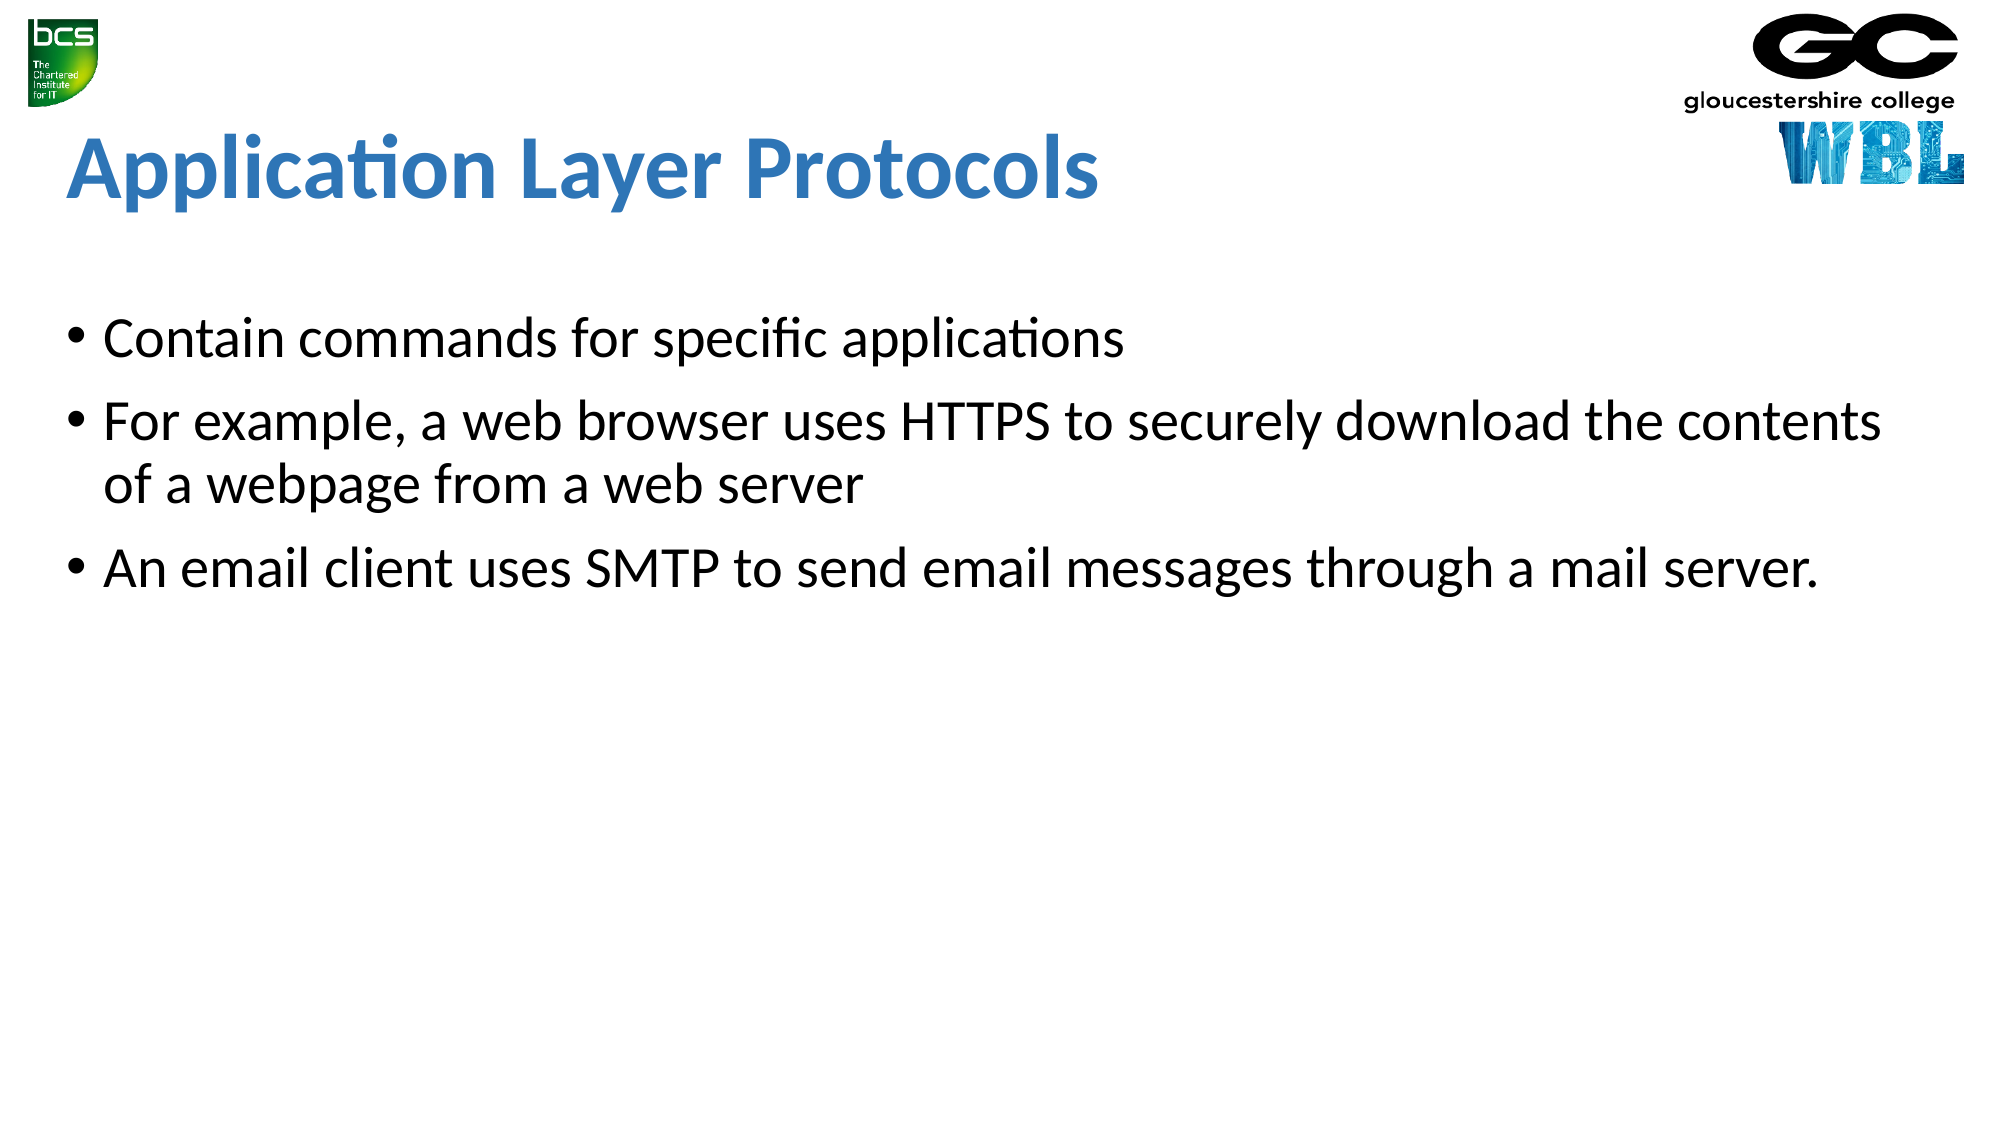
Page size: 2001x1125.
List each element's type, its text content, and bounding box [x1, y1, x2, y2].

text_box Contain commands for specific applications For example, a web browser uses HTTPS to securely download the contents of a webpage from a web server An email client uses SMTP to send email messages through a mail server. [51, 299, 1953, 1109]
picture [28, 19, 98, 107]
picture [1953, 163, 1959, 172]
picture [1674, 5, 1964, 155]
text_box Application Layer Protocols [51, 59, 1953, 278]
